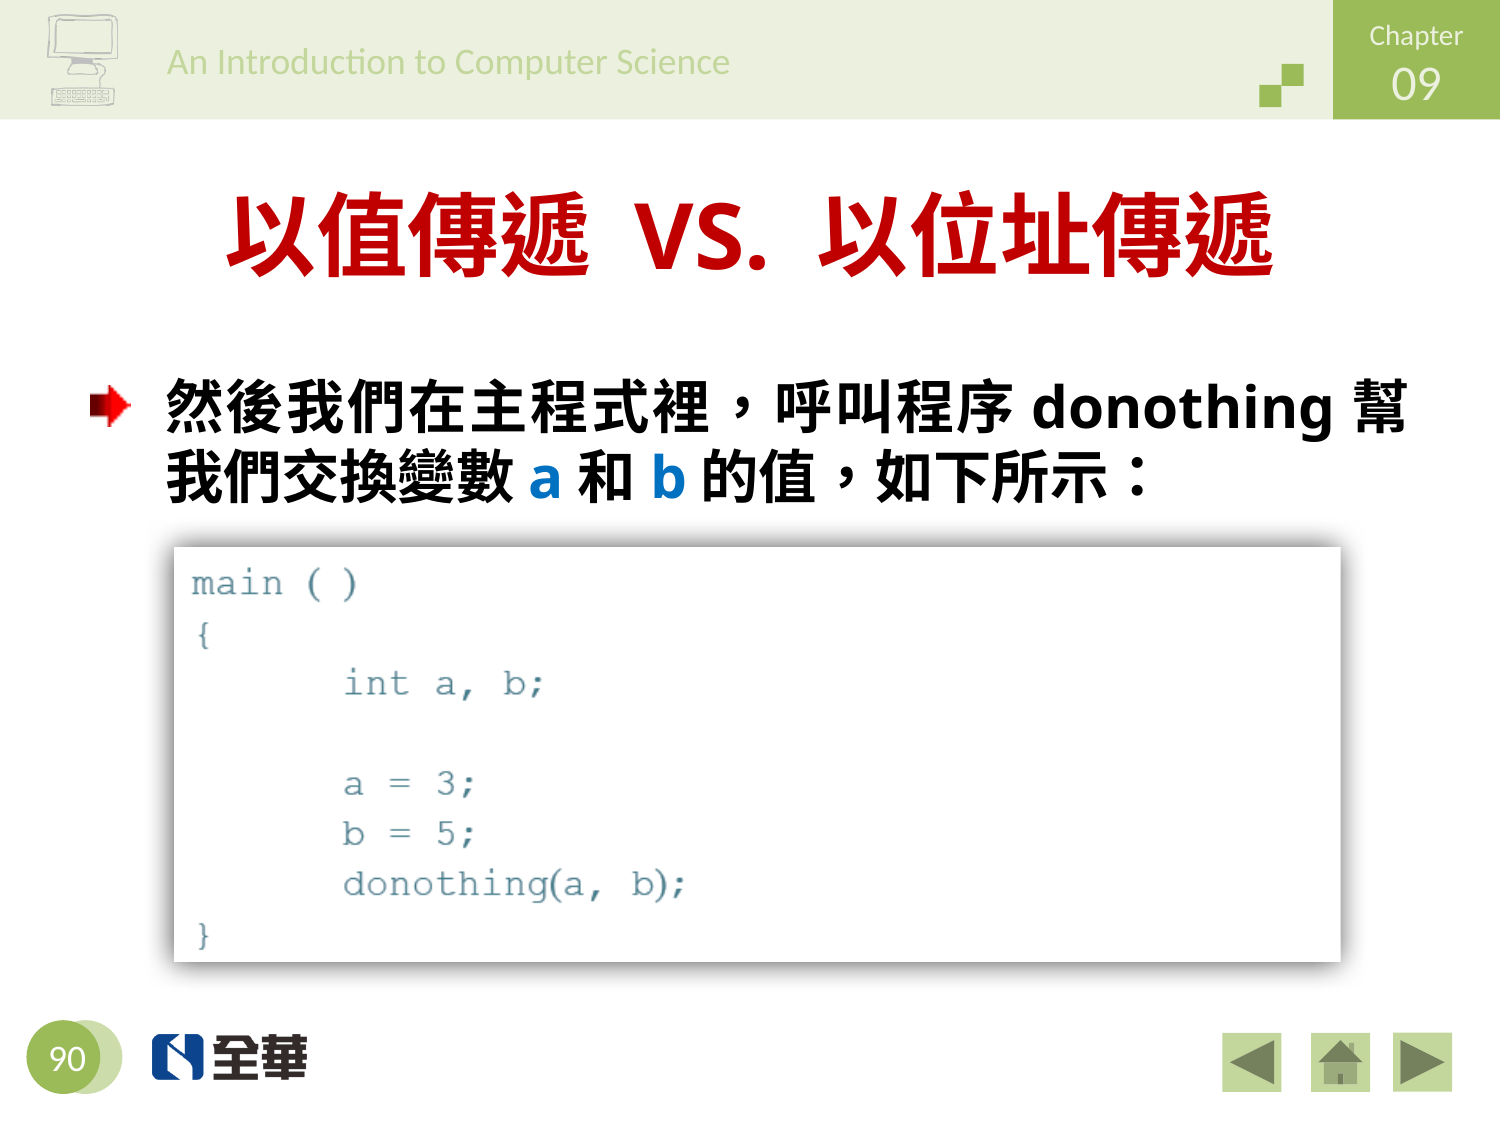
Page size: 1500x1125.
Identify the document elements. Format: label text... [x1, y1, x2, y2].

picture [173, 547, 1341, 962]
picture [47, 14, 118, 106]
title 以值傳遞 VS. 以位址傳遞 [75, 138, 1425, 327]
picture [152, 1034, 307, 1080]
picture [90, 385, 131, 427]
list 然後我們在主程式裡，呼叫程序donothing幫我們交換變數a和b的值，如下所示： [75, 363, 1425, 1005]
